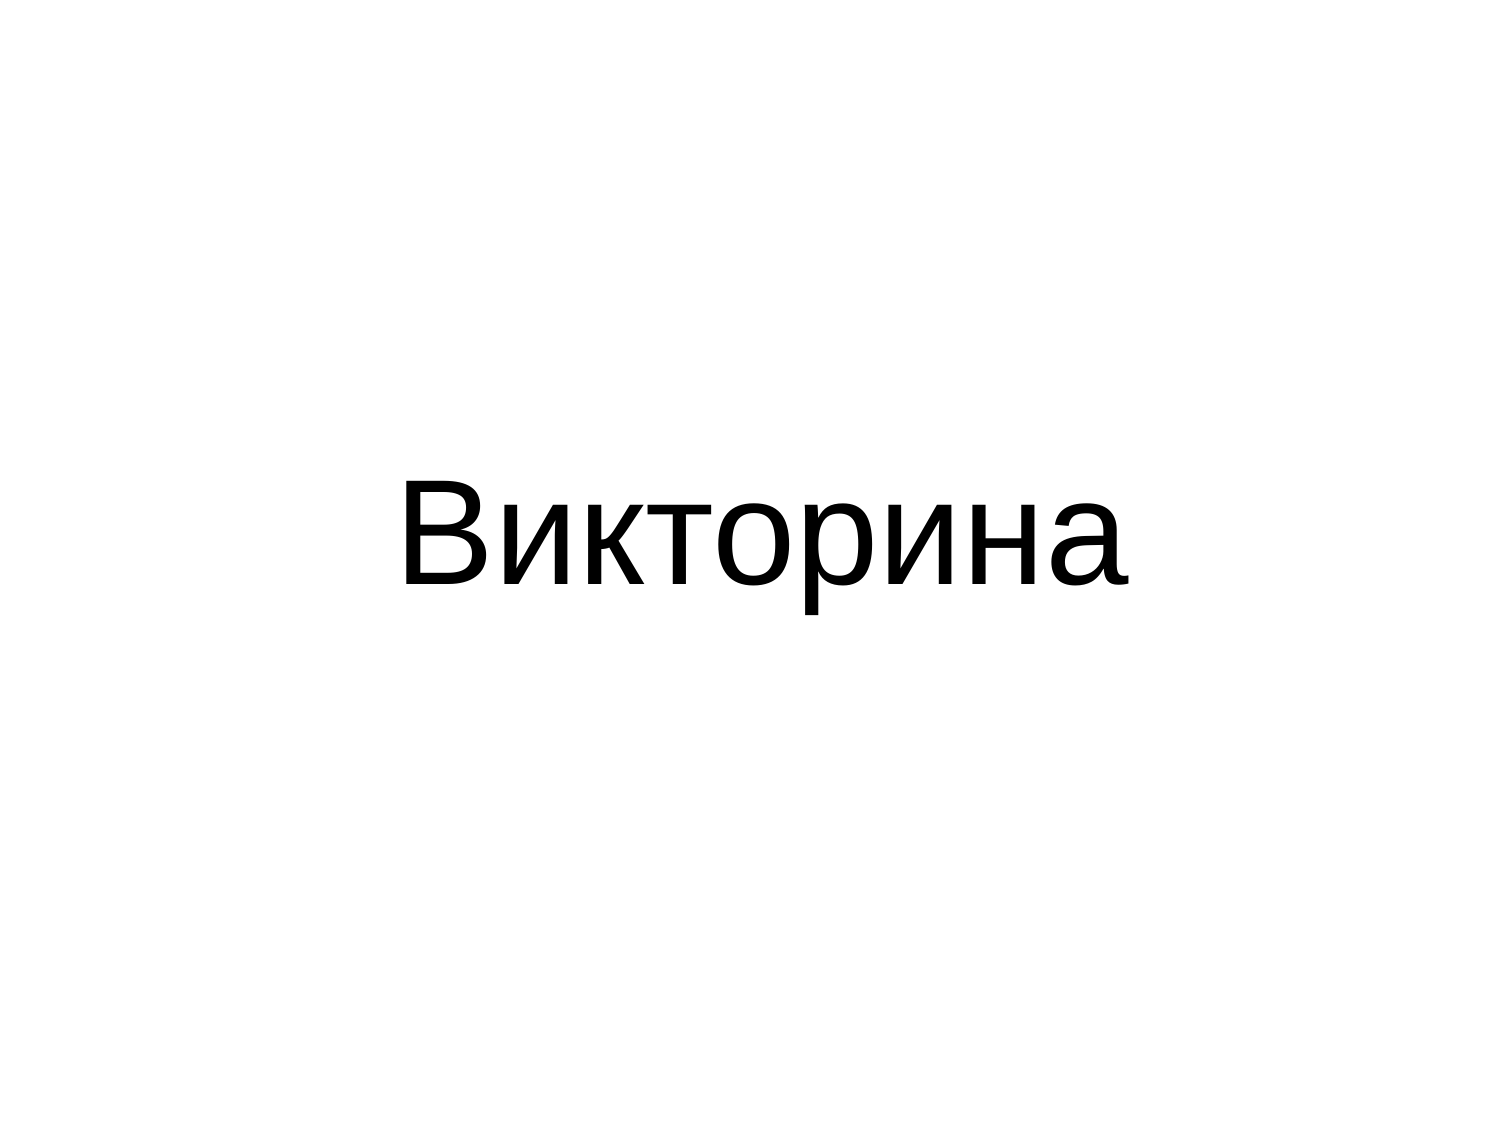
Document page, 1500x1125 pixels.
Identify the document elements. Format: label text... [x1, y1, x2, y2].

title Викторина [124, 404, 1400, 646]
